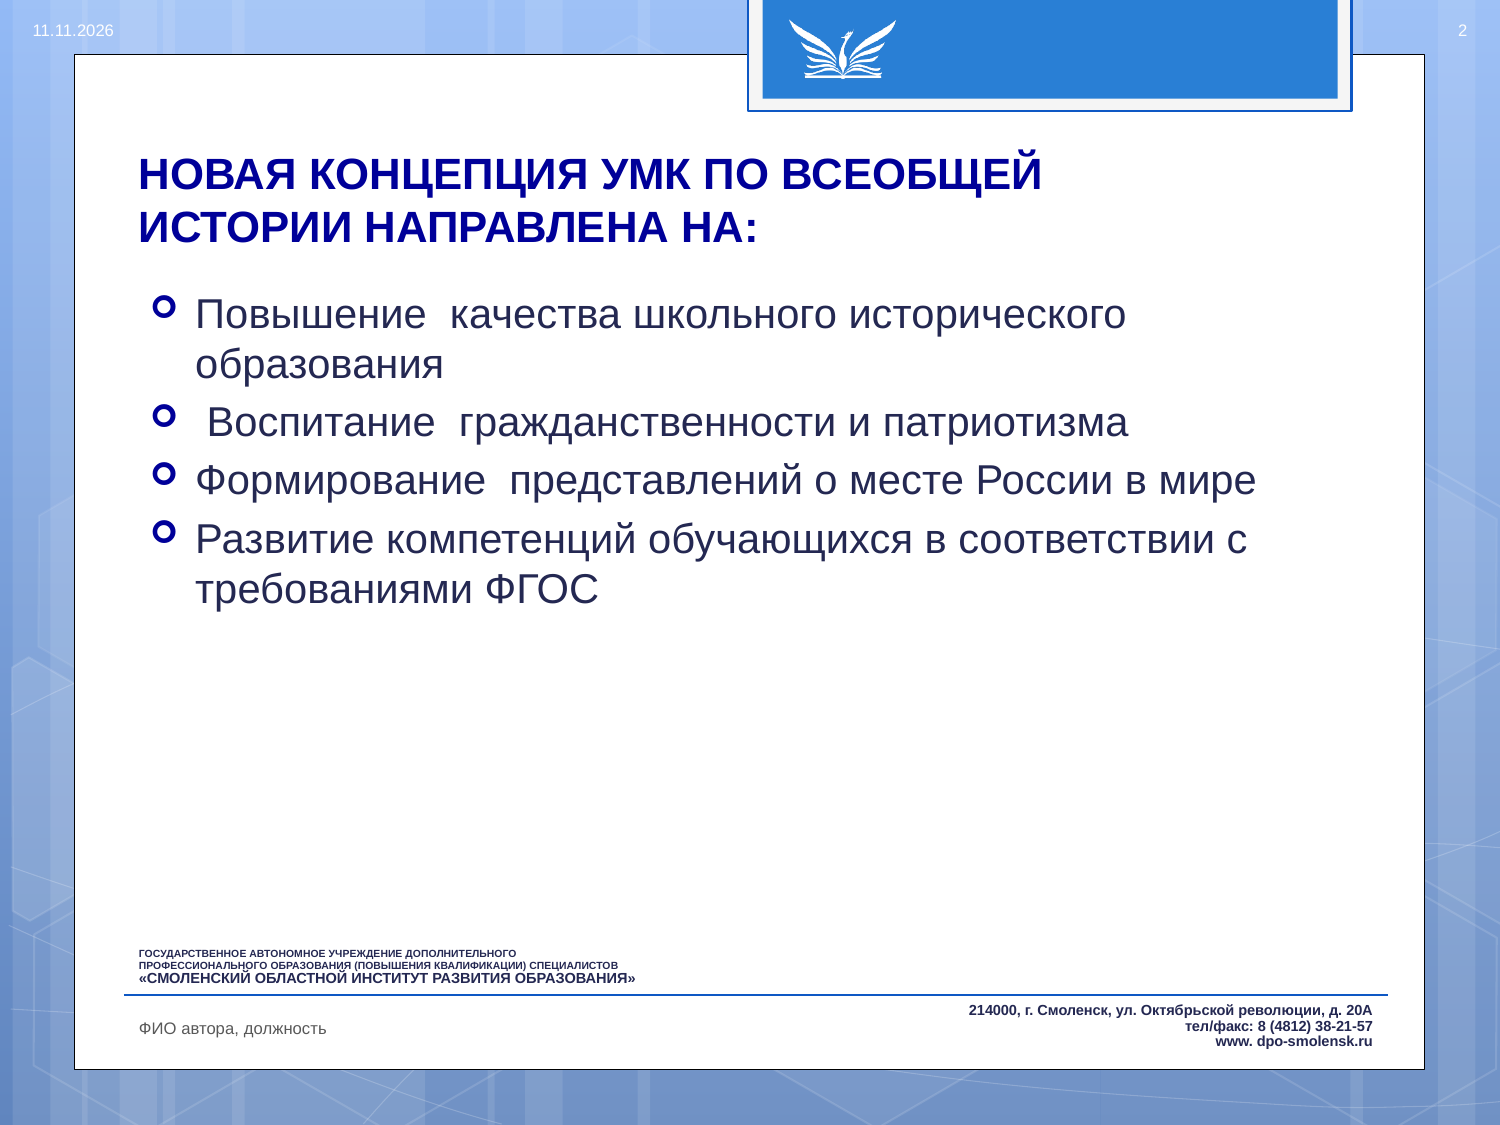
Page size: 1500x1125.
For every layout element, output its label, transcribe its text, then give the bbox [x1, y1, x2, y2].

footer ФИО автора, должность [123, 1009, 699, 1047]
picture [789, 19, 896, 79]
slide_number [17, 9, 148, 51]
title НОВАЯ КОНЦЕПЦИЯ УМК ПО ВСЕОБЩЕЙ ИСТОРИИ НАПРАВЛЕНА НА: [123, 137, 1388, 260]
list Повышение качества школьного исторического образования Воспитание гражданственности и патриотизма Формирование представлений о месте России в мире Развитие компетенций обучающихся в соответствии с требованиями ФГОС [123, 278, 1388, 929]
slide_number 2 [1411, 9, 1483, 51]
